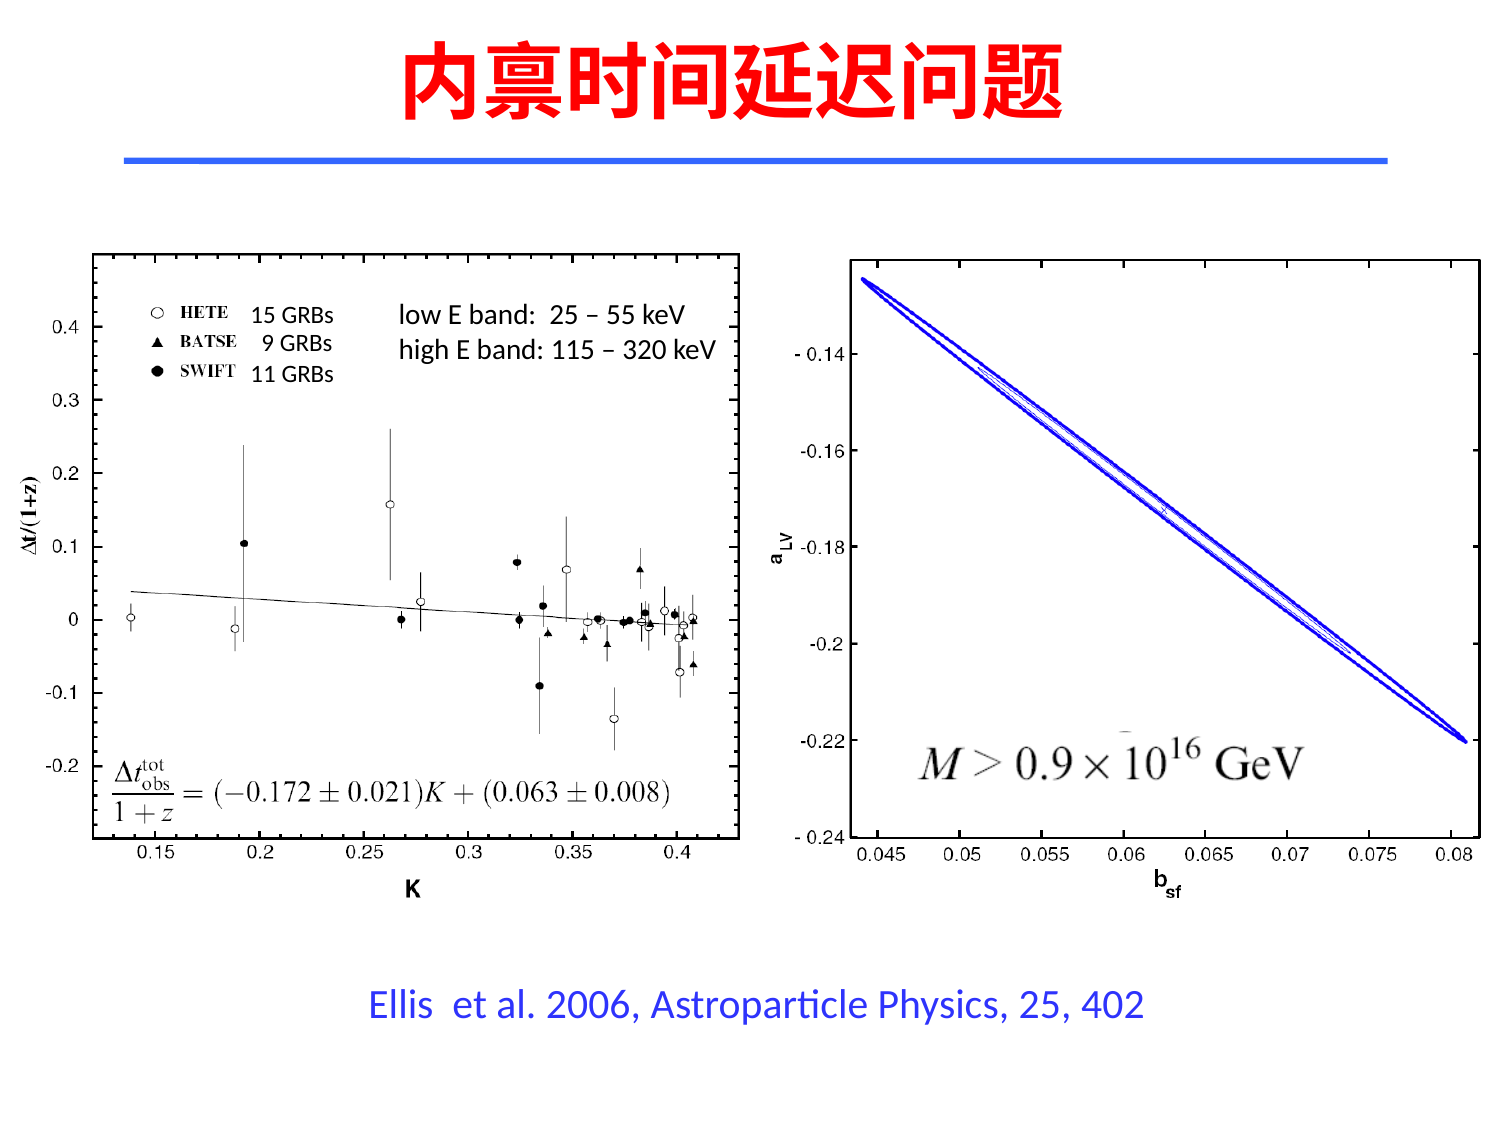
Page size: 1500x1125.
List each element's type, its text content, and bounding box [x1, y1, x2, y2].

picture [758, 243, 1491, 906]
picture [5, 243, 750, 906]
text_box 内禀时间延迟问题 [0, 33, 1371, 126]
text_box Ellis et al. 2006, Astroparticle Physics, 25, 402 [353, 969, 1161, 1035]
